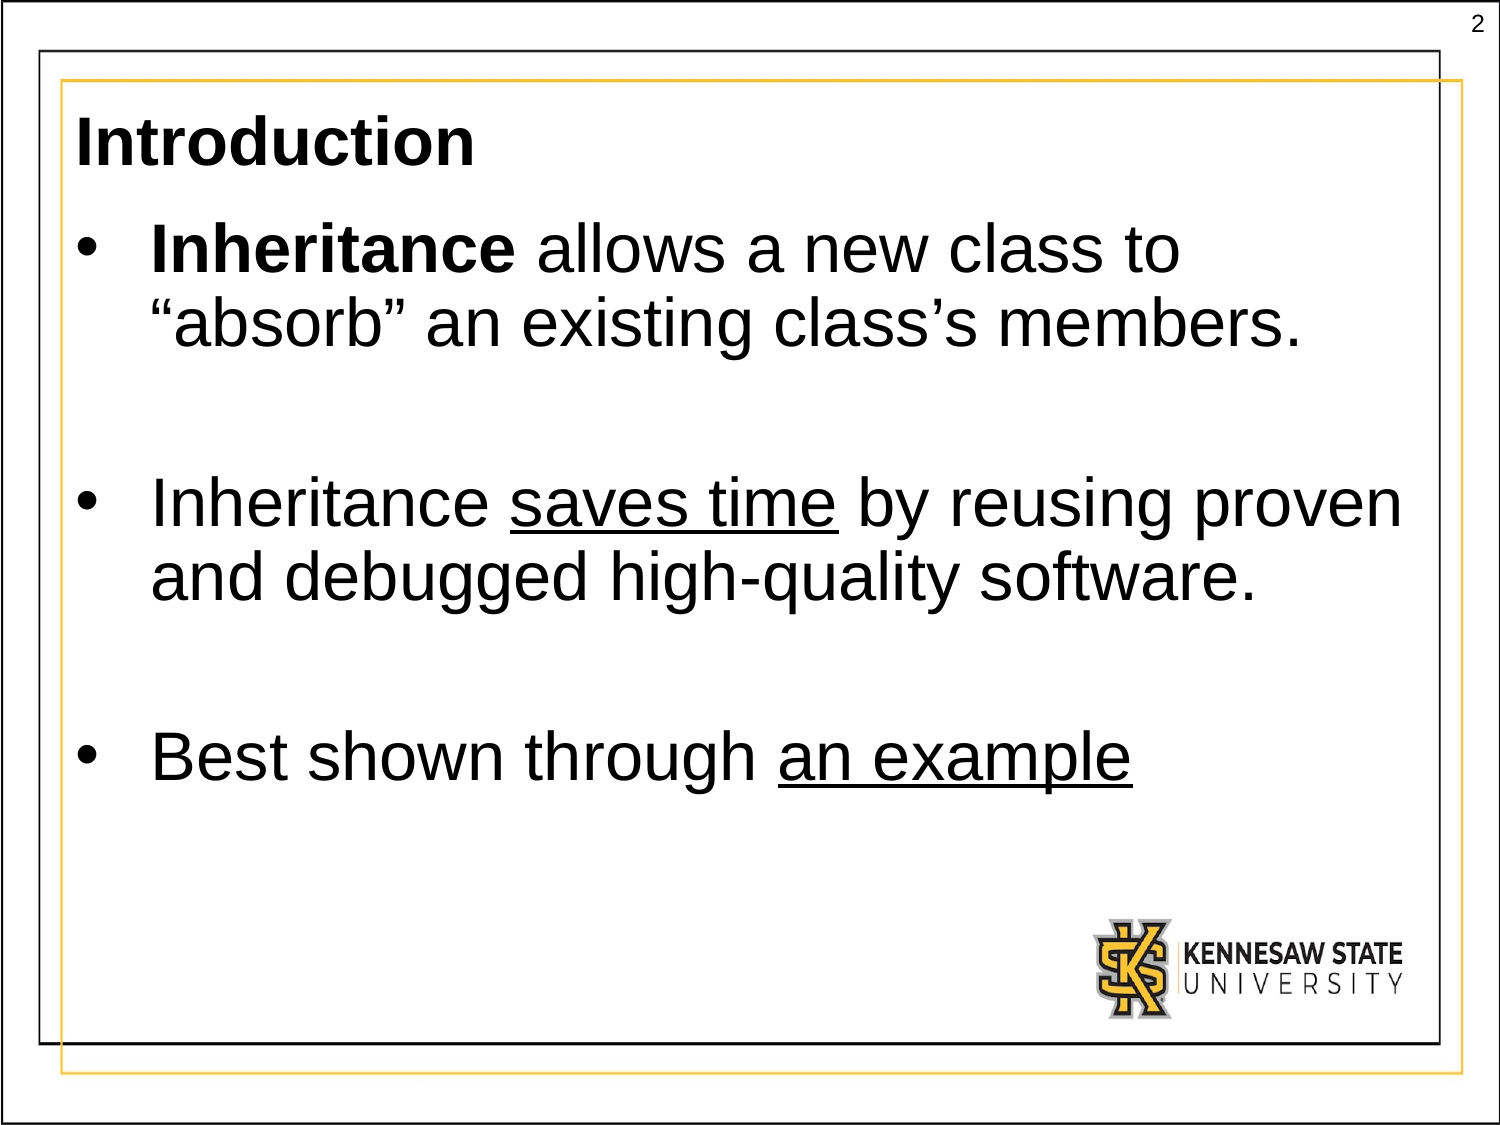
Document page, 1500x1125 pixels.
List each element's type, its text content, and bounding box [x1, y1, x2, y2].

list Inheritance allows a new class to “absorb” an existing class’s members. Inheritance saves time by reusing proven and debugged high-quality software. Best shown through an example [60, 205, 1442, 1029]
picture [0, 0, 1500, 1125]
text_box ‹#› [1149, 0, 1500, 79]
title Introduction [60, 83, 1442, 205]
